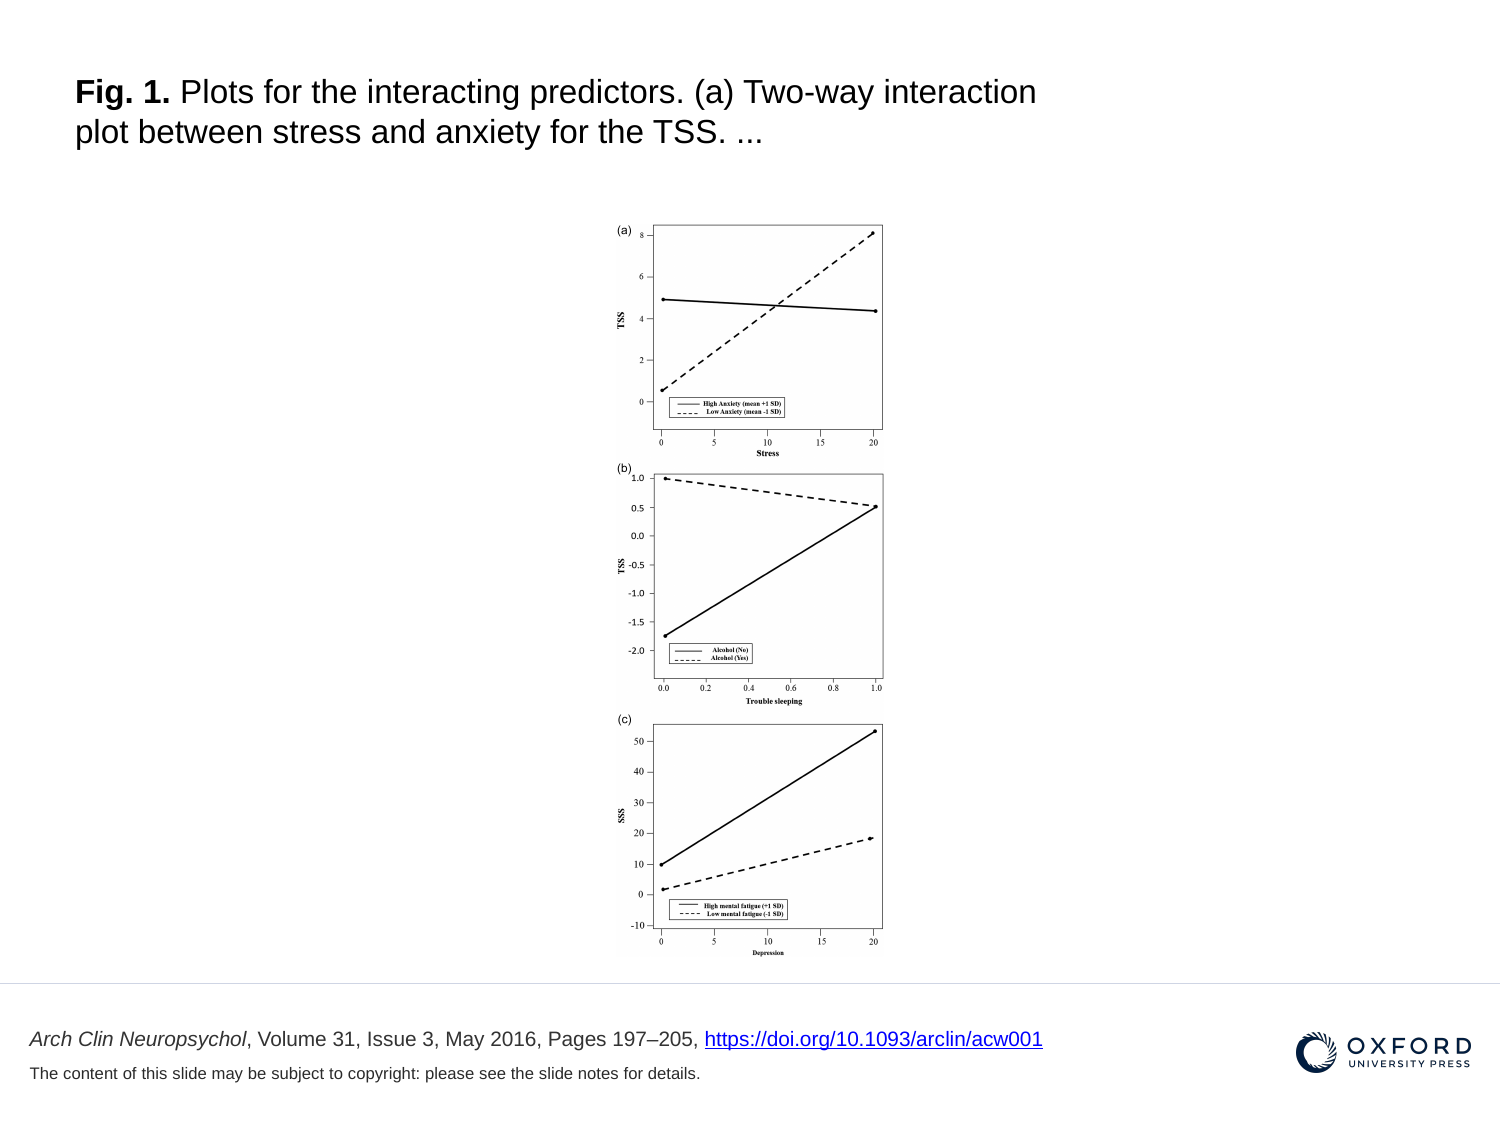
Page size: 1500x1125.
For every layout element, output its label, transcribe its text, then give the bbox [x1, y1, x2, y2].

title Fig. 1. Plots for the interacting predictors. (a) Two-way interaction plot between stress and anxiety for the TSS. ... [75, 69, 1078, 171]
picture [1296, 1032, 1471, 1073]
picture [616, 224, 884, 957]
footer Arch Clin Neuropsychol, Volume 31, Issue 3, May 2016, Pages 197–205, https://doi.org/10.1093/arclin/acw001 The content of this slide may be subject to copyright: please see the slide notes for details. [0, 983, 1260, 1125]
